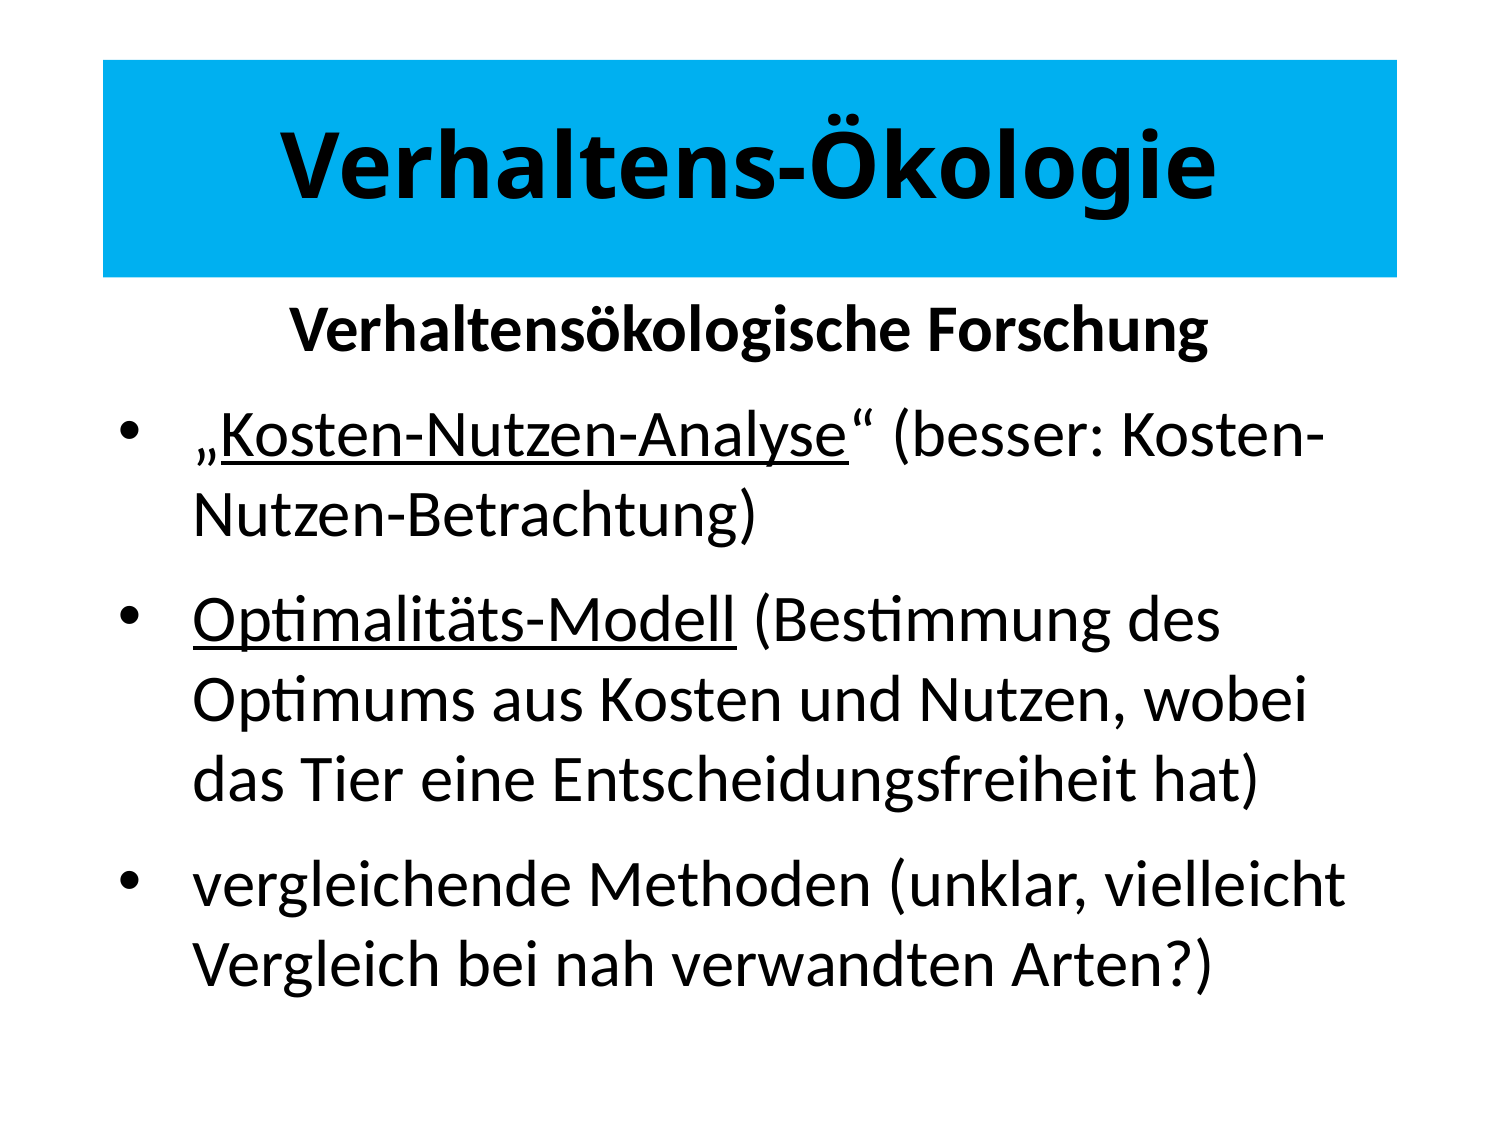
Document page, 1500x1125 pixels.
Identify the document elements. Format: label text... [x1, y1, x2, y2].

text_box Verhaltensökologische Forschung „Kosten-Nutzen-Analyse“ (besser: Kosten-Nutzen-Betrachtung) Optimalitäts-Modell (Bestimmung des Optimums aus Kosten und Nutzen, wobei das Tier eine Entscheidungsfreiheit hat) vergleichende Methoden (unklar, vielleicht Vergleich bei nah verwandten Arten?) [103, 277, 1397, 1007]
title Verhaltens-Ökologie [103, 59, 1397, 277]
